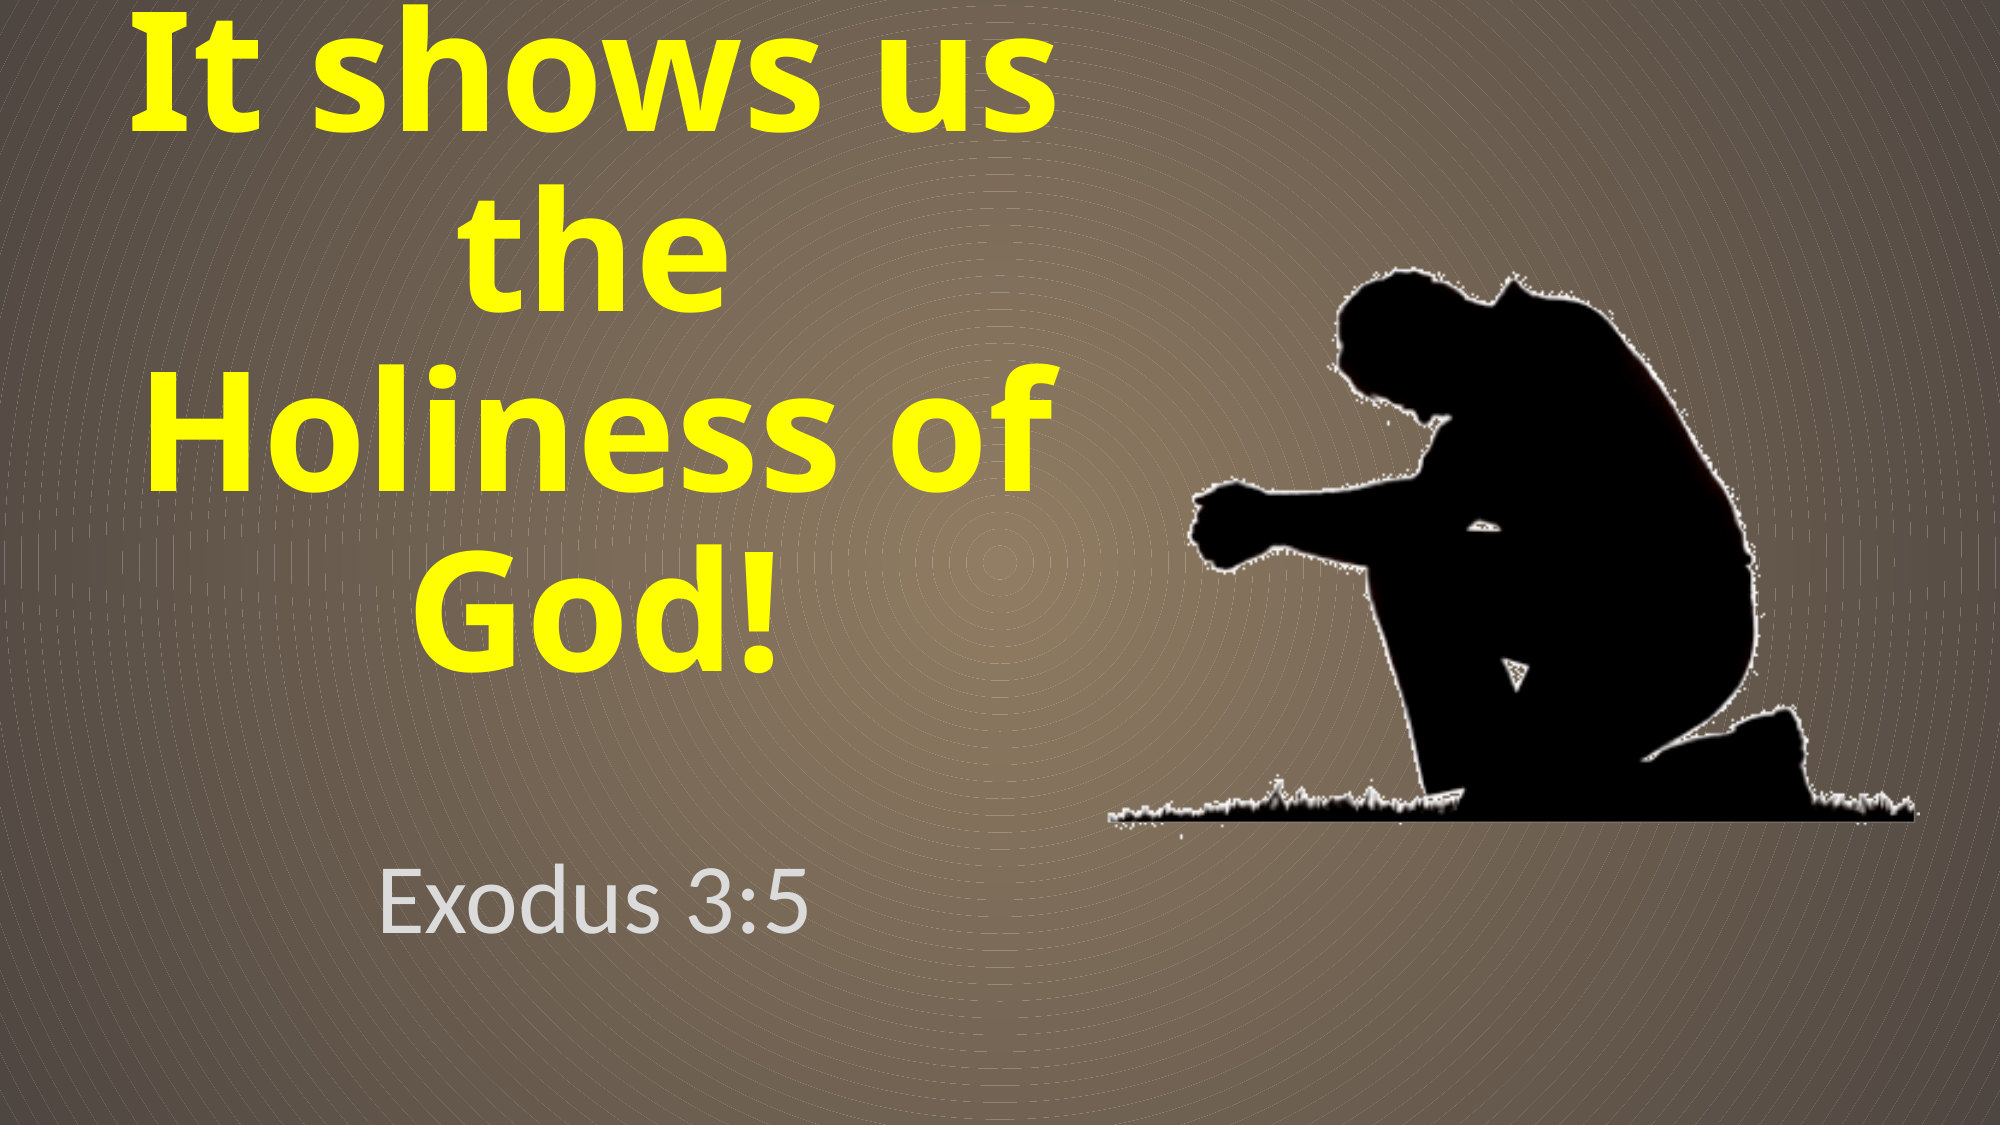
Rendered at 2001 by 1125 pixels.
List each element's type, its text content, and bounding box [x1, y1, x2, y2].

picture [1099, 0, 1920, 912]
subtitle Exodus 3:5 [238, 839, 951, 967]
title It shows us the Holiness of God! [89, 128, 1099, 716]
